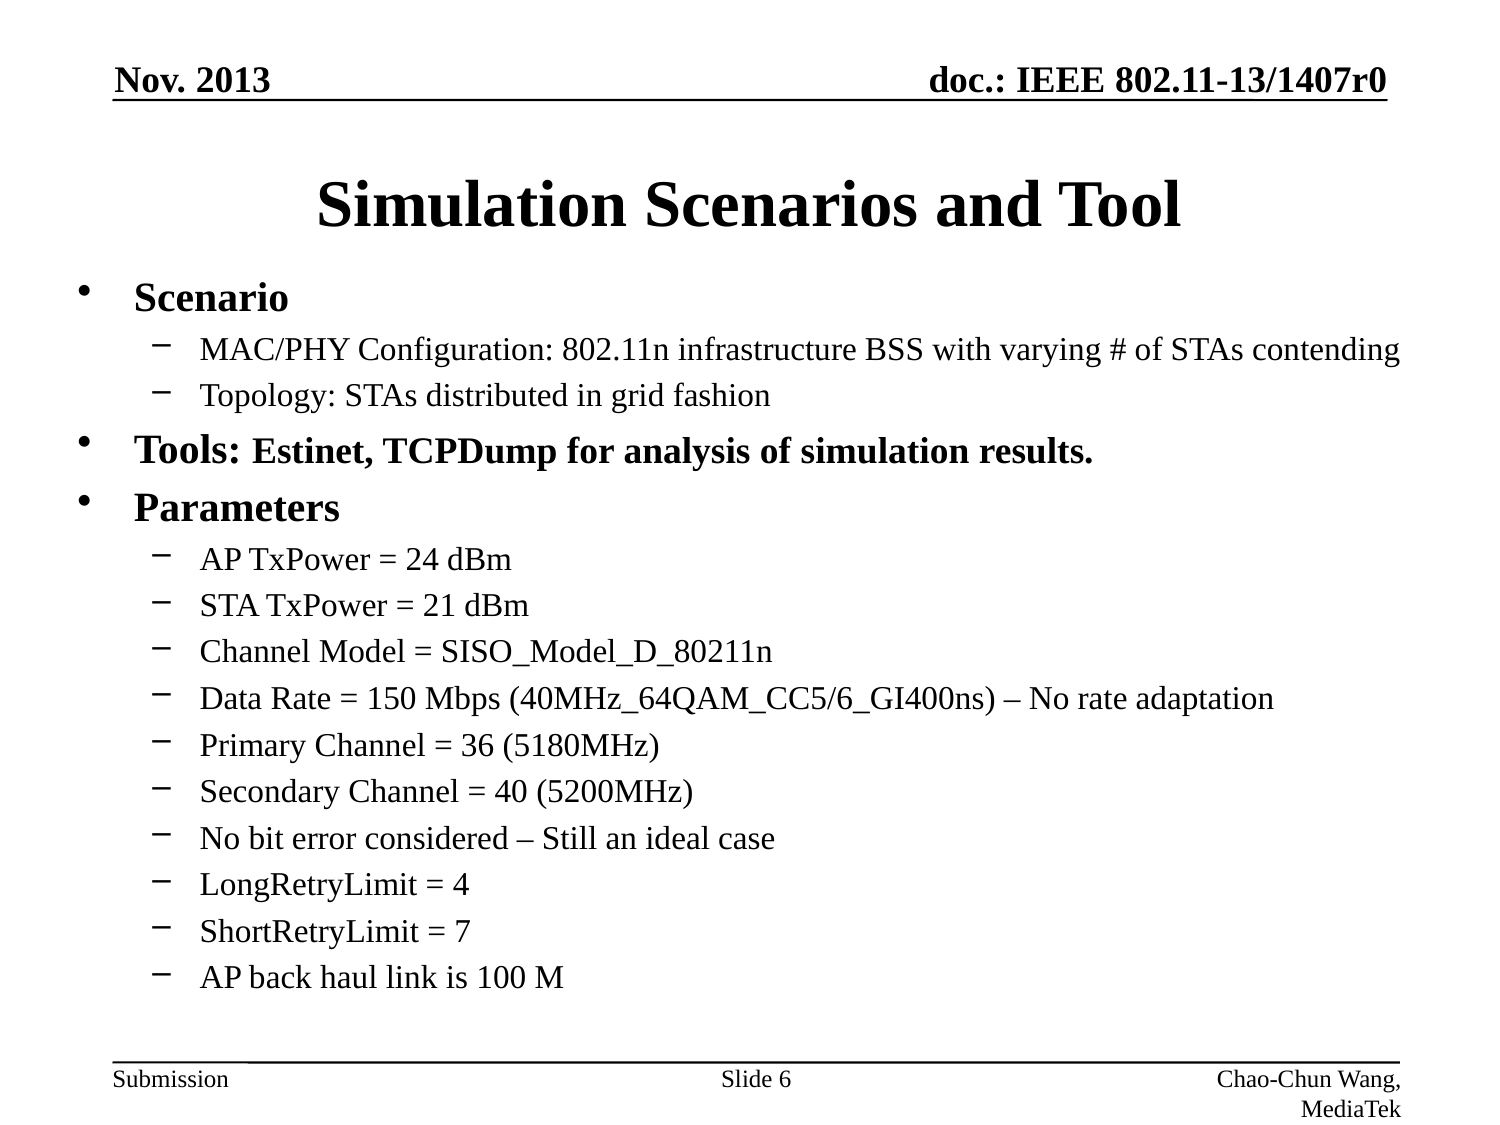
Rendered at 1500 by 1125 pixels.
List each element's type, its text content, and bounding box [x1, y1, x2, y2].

title Simulation Scenarios and Tool [112, 112, 1388, 262]
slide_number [114, 54, 275, 100]
list Scenario MAC/PHY Configuration: 802.11n infrastructure BSS with varying # of STAs contending Topology: STAs distributed in grid fashion Tools: Estinet, TCPDump for analysis of simulation results. Parameters AP TxPower = 24 dBm STA TxPower = 21 dBm Channel Model = SISO_Model_D_80211n Data Rate = 150 Mbps (40MHz_64QAM_CC5/6_GI400ns) – No rate adaptation Primary Channel = 36 (5180MHz) Secondary Channel = 40 (5200MHz) No bit error considered – Still an ideal case LongRetryLimit = 4 ShortRetryLimit = 7 AP back haul link is 100 M [62, 262, 1426, 1063]
slide_number Slide 6 [712, 1062, 800, 1093]
footer Chao-Chun Wang, MediaTek [1179, 1062, 1402, 1123]
